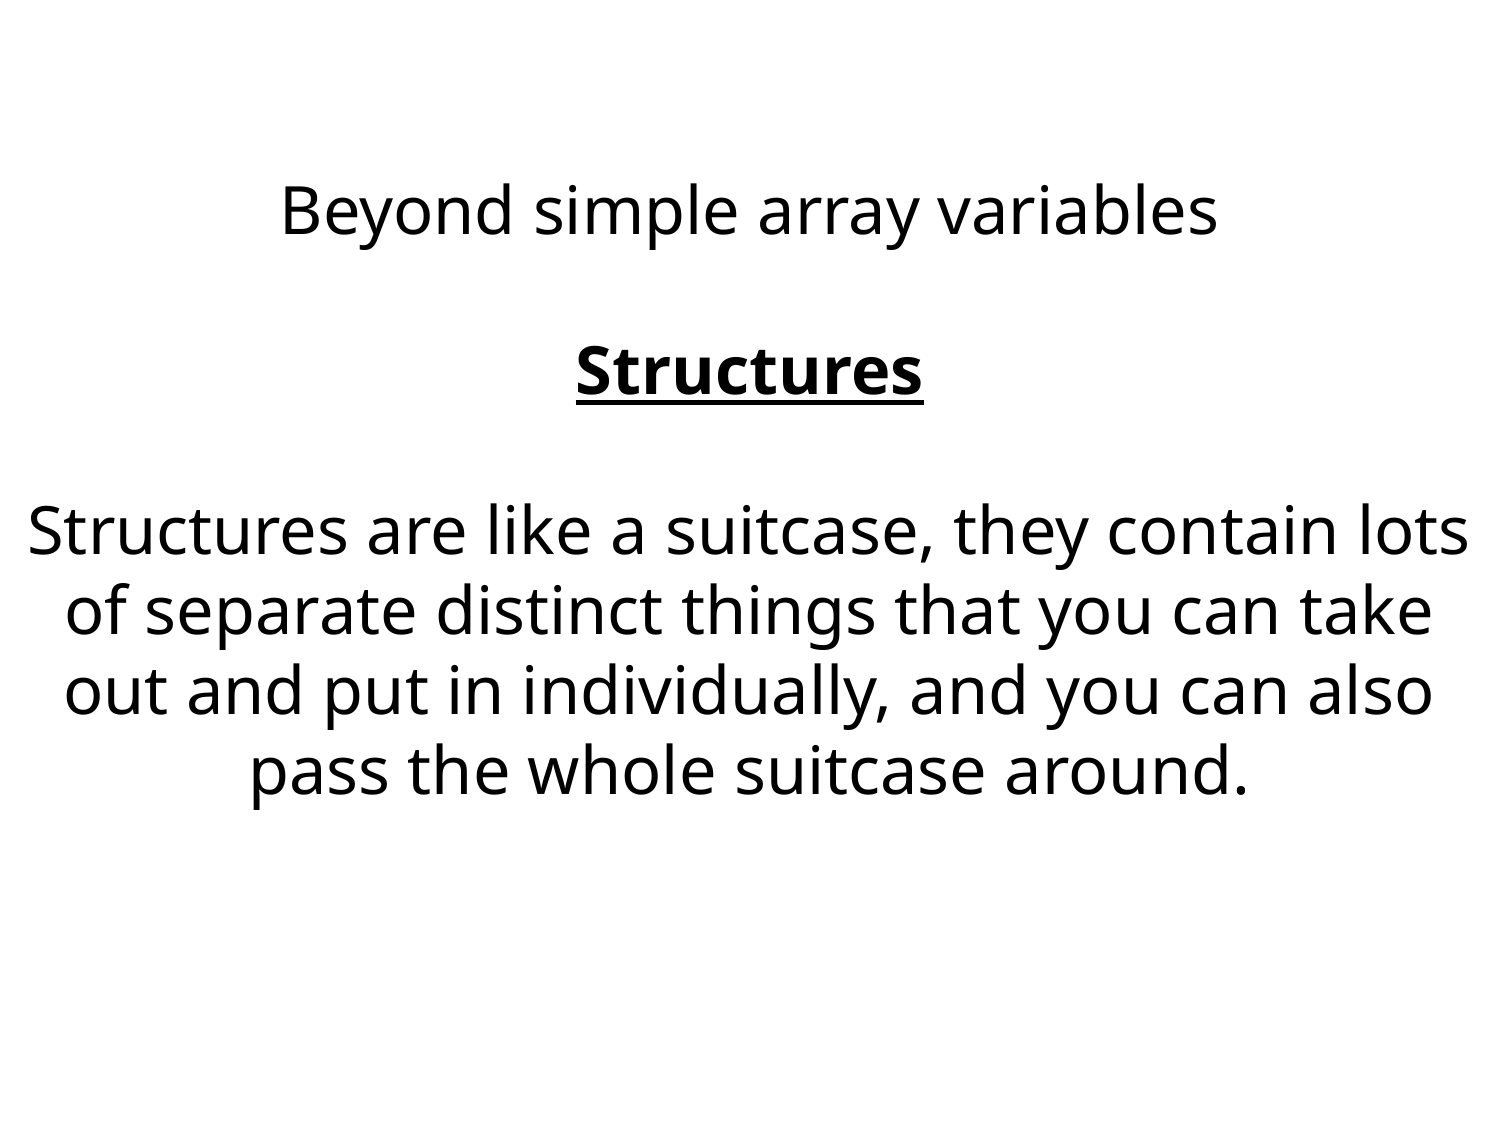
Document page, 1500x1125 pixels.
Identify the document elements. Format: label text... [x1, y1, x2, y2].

text_box Beyond simple array variables Structures Structures are like a suitcase, they contain lots of separate distinct things that you can take out and put in individually, and you can also pass the whole suitcase around. [0, 160, 1500, 816]
